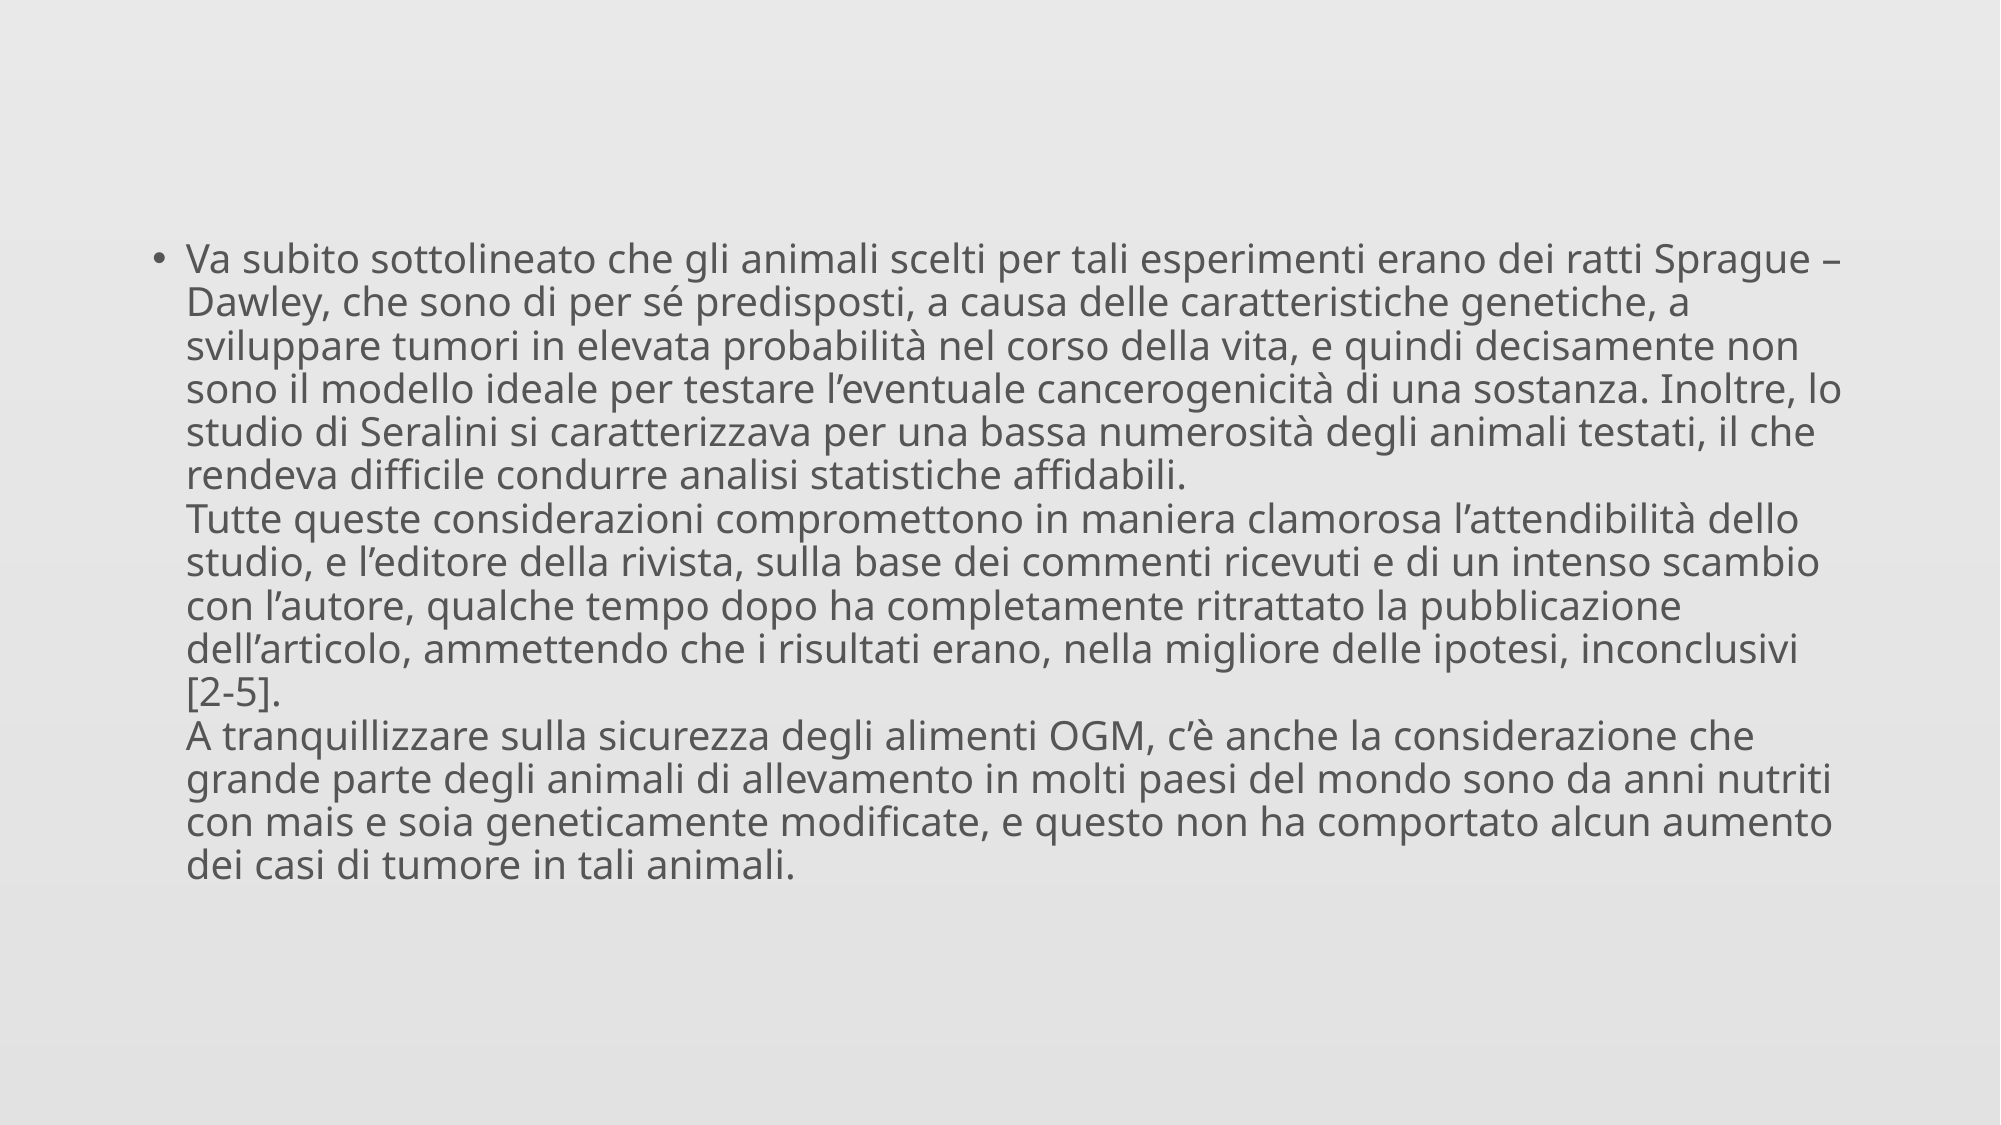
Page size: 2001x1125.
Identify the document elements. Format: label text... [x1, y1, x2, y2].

list Va subito sottolineato che gli animali scelti per tali esperimenti erano dei ratti Sprague – Dawley, che sono di per sé predisposti, a causa delle caratteristiche genetiche, a sviluppare tumori in elevata probabilità nel corso della vita, e quindi decisamente non sono il modello ideale per testare l’eventuale cancerogenicità di una sostanza. Inoltre, lo studio di Seralini si caratterizzava per una bassa numerosità degli animali testati, il che rendeva difficile condurre analisi statistiche affidabili. Tutte queste considerazioni compromettono in maniera clamorosa l’attendibilità dello studio, e l’editore della rivista, sulla base dei commenti ricevuti e di un intenso scambio con l’autore, qualche tempo dopo ha completamente ritrattato la pubblicazione dell’articolo, ammettendo che i risultati erano, nella migliore delle ipotesi, inconclusivi [2-5]. A tranquillizzare sulla sicurezza degli alimenti OGM, c’è anche la considerazione che grande parte degli animali di allevamento in molti paesi del mondo sono da anni nutriti con mais e soia geneticamente modificate, e questo non ha comportato alcun aumento dei casi di tumore in tali animali. [137, 231, 1863, 945]
